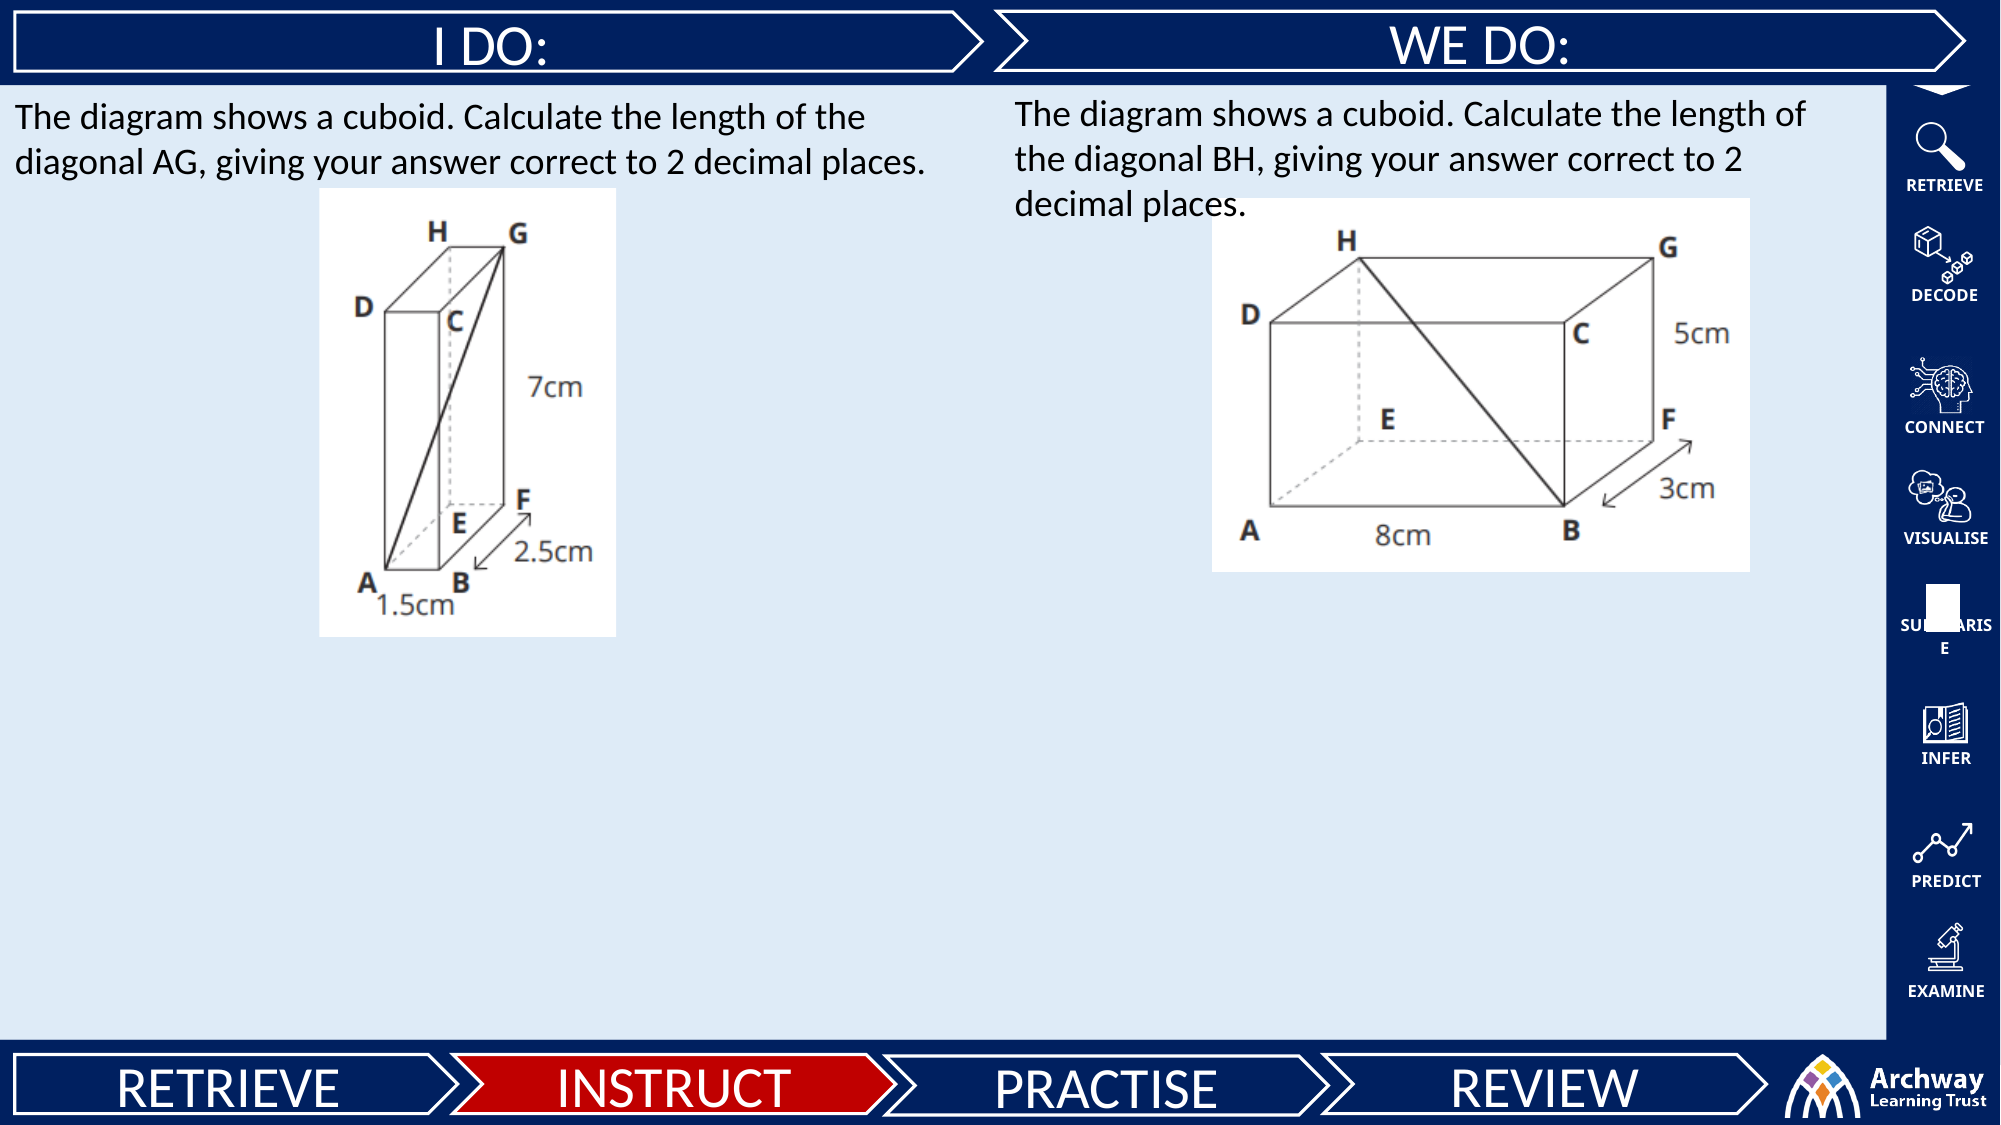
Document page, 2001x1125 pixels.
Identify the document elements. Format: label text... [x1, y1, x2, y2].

picture [1783, 1053, 2000, 1118]
picture [1211, 198, 1750, 572]
text_box [0, 0, 2000, 86]
text_box The diagram shows a cuboid. Calculate the length of the diagonal AG, giving your answer correct to 2 decimal places. [0, 85, 968, 190]
text_box PRACTISE [883, 1054, 1330, 1117]
text_box INSTRUCT [450, 1053, 898, 1115]
text_box WE DO: [994, 10, 1966, 72]
picture [319, 188, 617, 637]
text_box [0, 1039, 2000, 1125]
text_box REVIEW [1321, 1053, 1768, 1115]
text_box I DO: [13, 11, 984, 73]
text_box RETRIEVE [13, 1053, 460, 1115]
text_box The diagram shows a cuboid. Calculate the length of the diagonal BH, giving your answer correct to 2 decimal places. [999, 81, 1876, 232]
